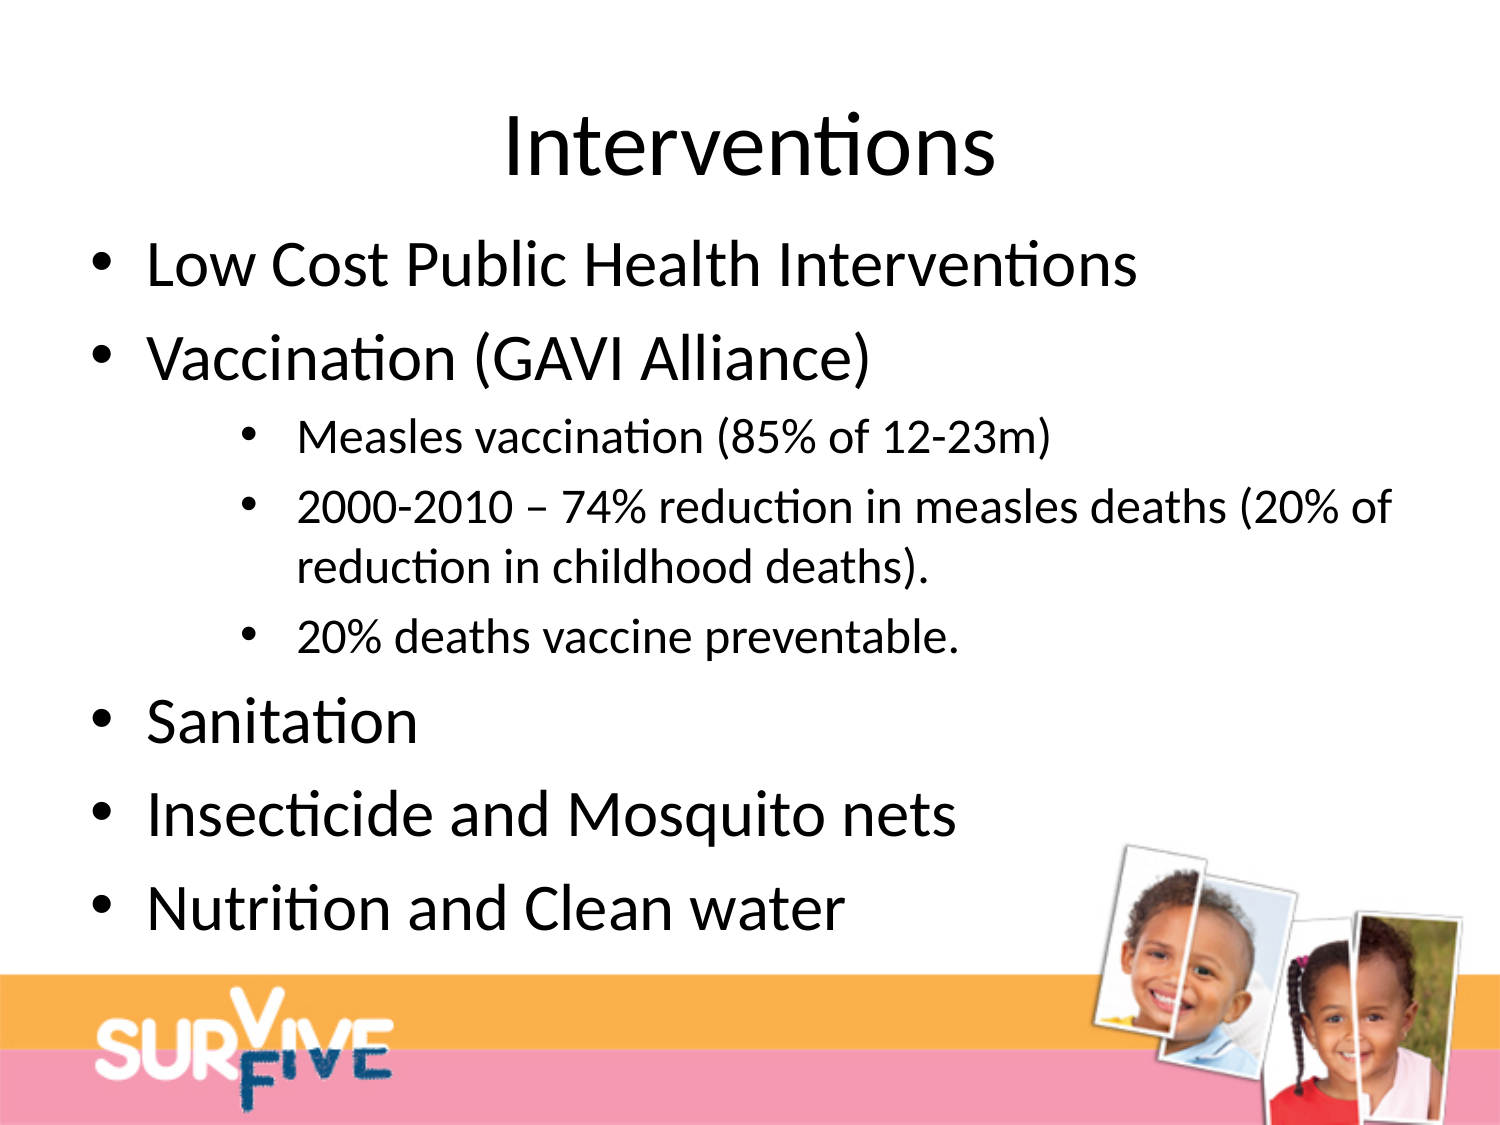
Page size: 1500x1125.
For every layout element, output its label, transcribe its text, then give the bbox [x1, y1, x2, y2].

text_box Low Cost Public Health Interventions Vaccination (GAVI Alliance) Measles vaccination (85% of 12-23m) 2000-2010 – 74% reduction in measles deaths (20% of reduction in childhood deaths). 20% deaths vaccine preventable. Sanitation Insecticide and Mosquito nets Nutrition and Clean water [75, 212, 1450, 1030]
title Interventions [75, 45, 1425, 212]
picture [0, 0, 1500, 1125]
